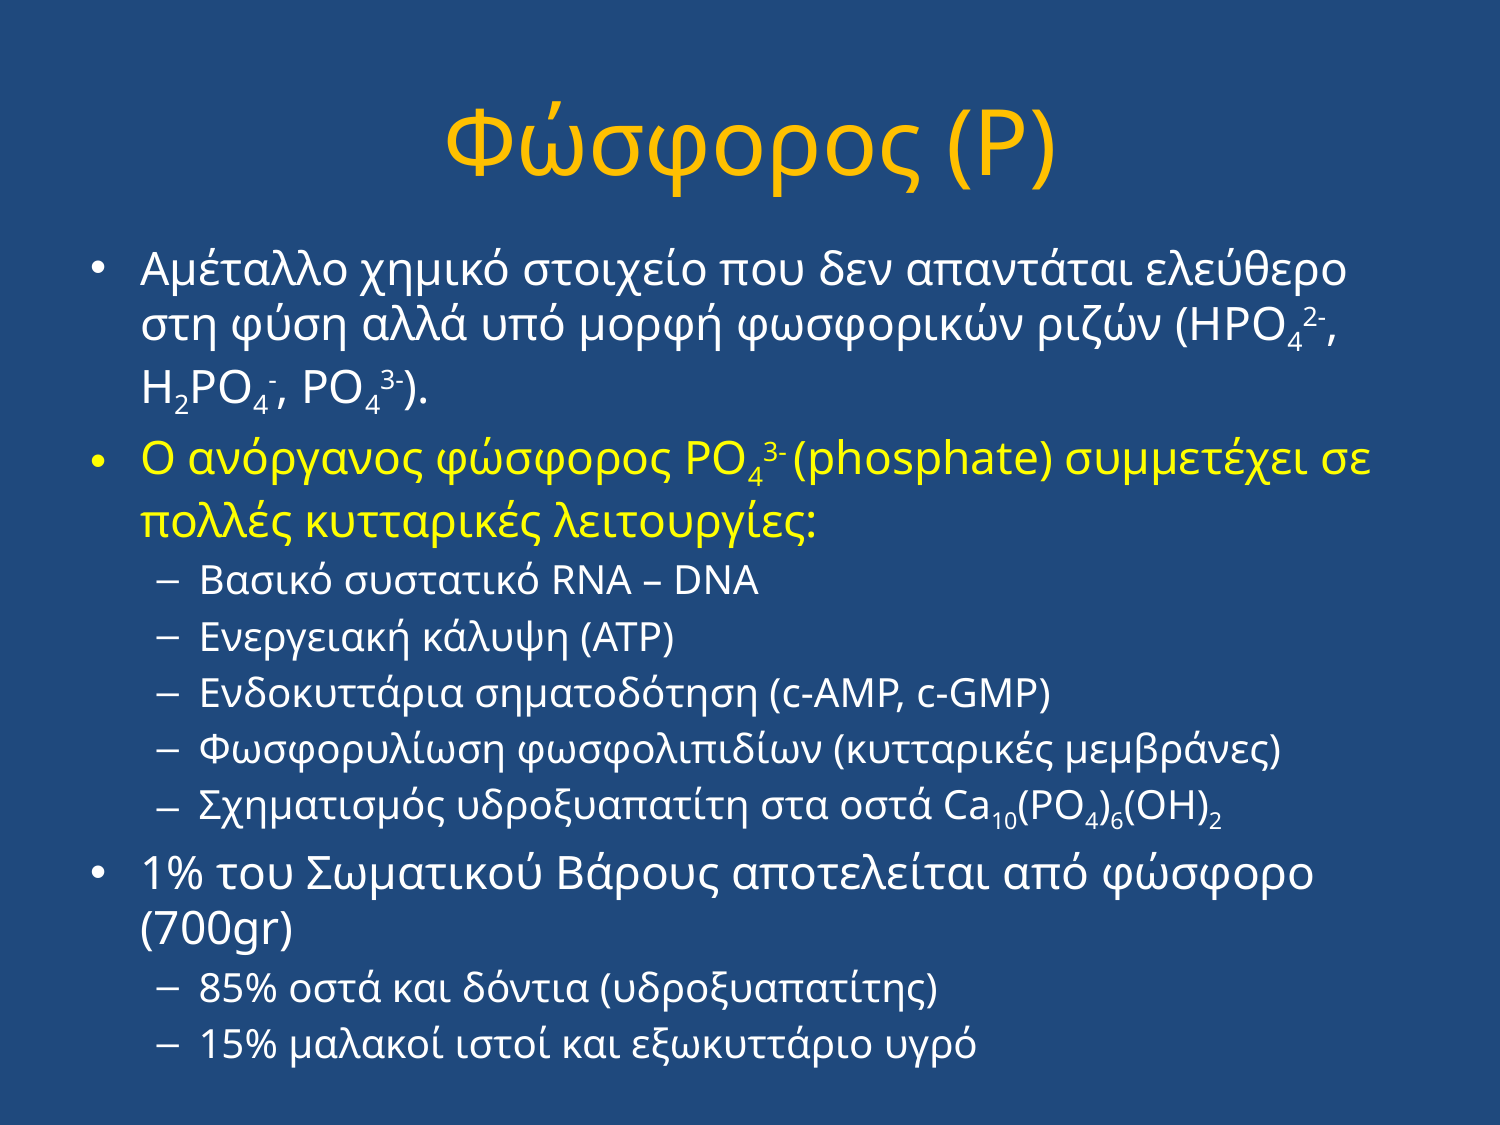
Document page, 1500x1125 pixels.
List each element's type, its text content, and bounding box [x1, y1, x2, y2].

list Αμέταλλο χημικό στοιχείο που δεν απαντάται ελεύθερο στη φύση αλλά υπό μορφή φωσφορικών ριζών (ΗPO42-, H2PO4-, PO43-). Ο ανόργανος φώσφορος PO43- (phosphate) συμμετέχει σε πολλές κυτταρικές λειτουργίες: Βασικό συστατικό RNA – DNA Ενεργειακή κάλυψη (ATP) Ενδοκυττάρια σηματοδότηση (c-AMP, c-GMP) Φωσφορυλίωση φωσφολιπιδίων (κυτταρικές μεμβράνες) Σχηματισμός υδροξυαπατίτη στα οστά Ca10(PO4)6(OH)2 1% του Σωματικού Βάρους αποτελείται από φώσφορο (700gr) 85% οστά και δόντια (υδροξυαπατίτης) 15% μαλακοί ιστοί και εξωκυττάριο υγρό [75, 231, 1425, 1083]
title Φώσφορος (P) [75, 45, 1425, 231]
